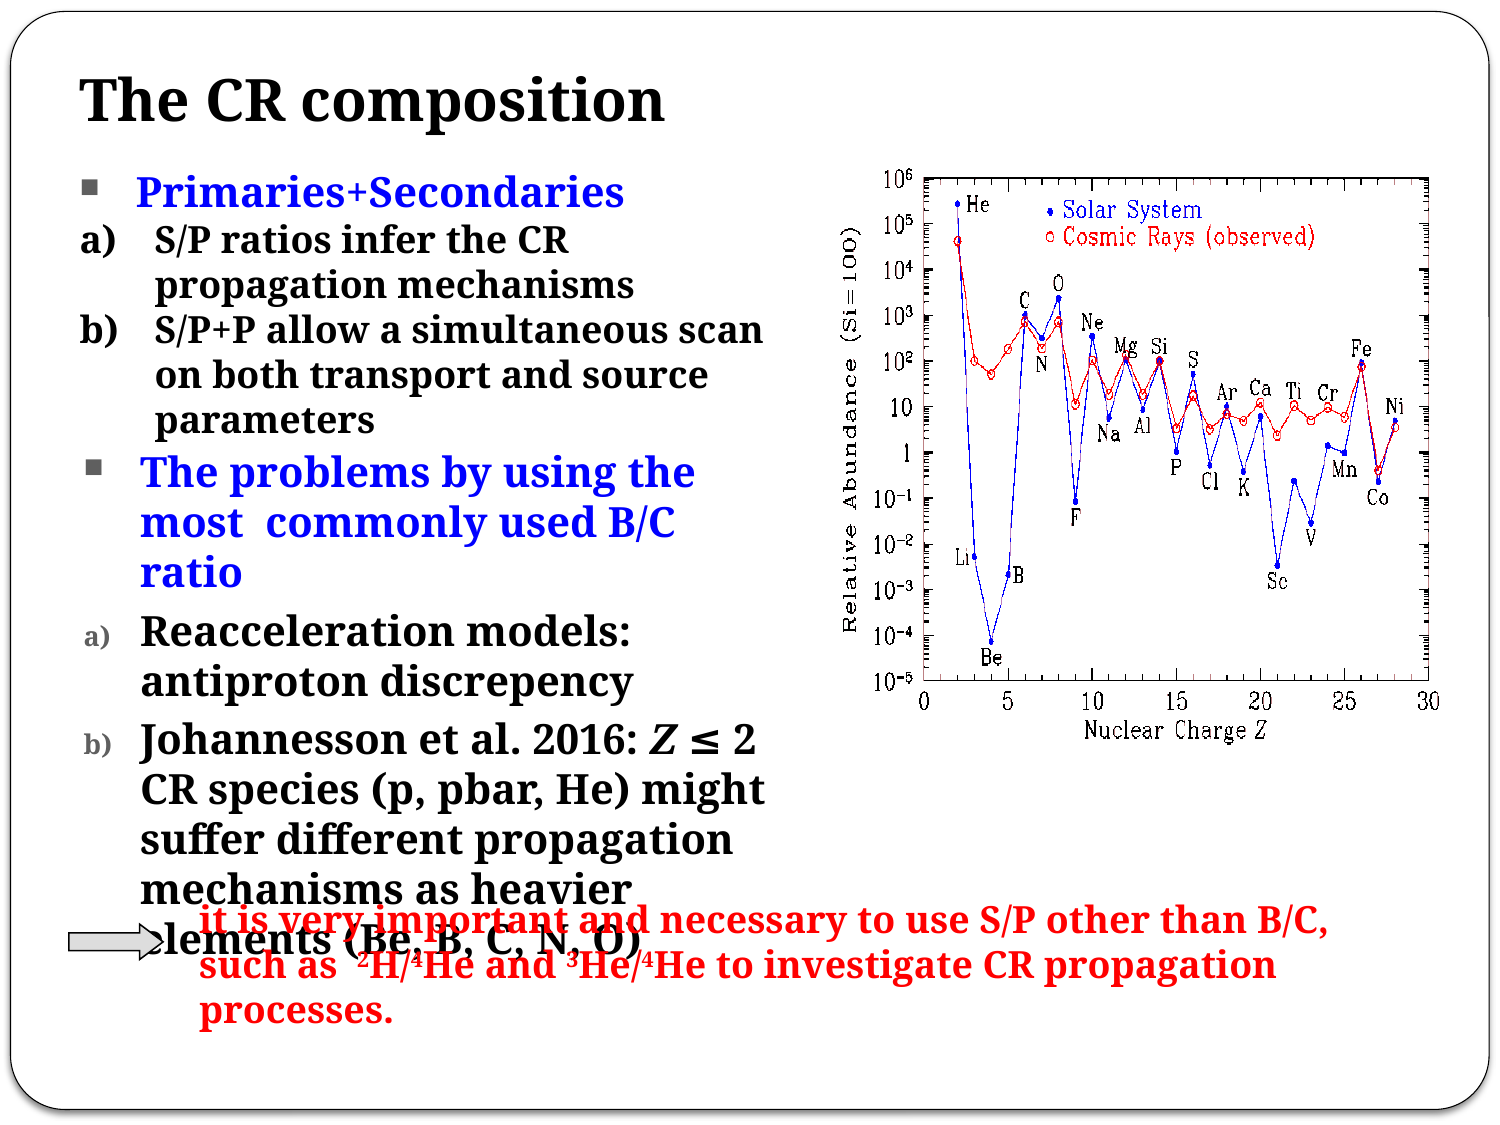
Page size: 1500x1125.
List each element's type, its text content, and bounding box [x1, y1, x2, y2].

text_box it is very important and necessary to use S/P other than B/C, such as 2H/4He and 3He/4He to investigate CR propagation processes. [184, 888, 1419, 1039]
text_box The problems by using the most commonly used B/C ratio Reacceleration models: antiproton discrepency Johannesson et al. 2016: Z ≤ 2 CR species (p, pbar, He) might suffer different propagation mechanisms as heavier elements (Be, B, C, N, O) [68, 438, 787, 971]
text_box [68, 924, 164, 960]
title The CR composition [64, 13, 802, 149]
picture [801, 124, 1490, 812]
text_box Primaries+Secondaries S/P ratios infer the CR propagation mechanisms S/P+P allow a simultaneous scan on both transport and source parameters [64, 158, 783, 449]
